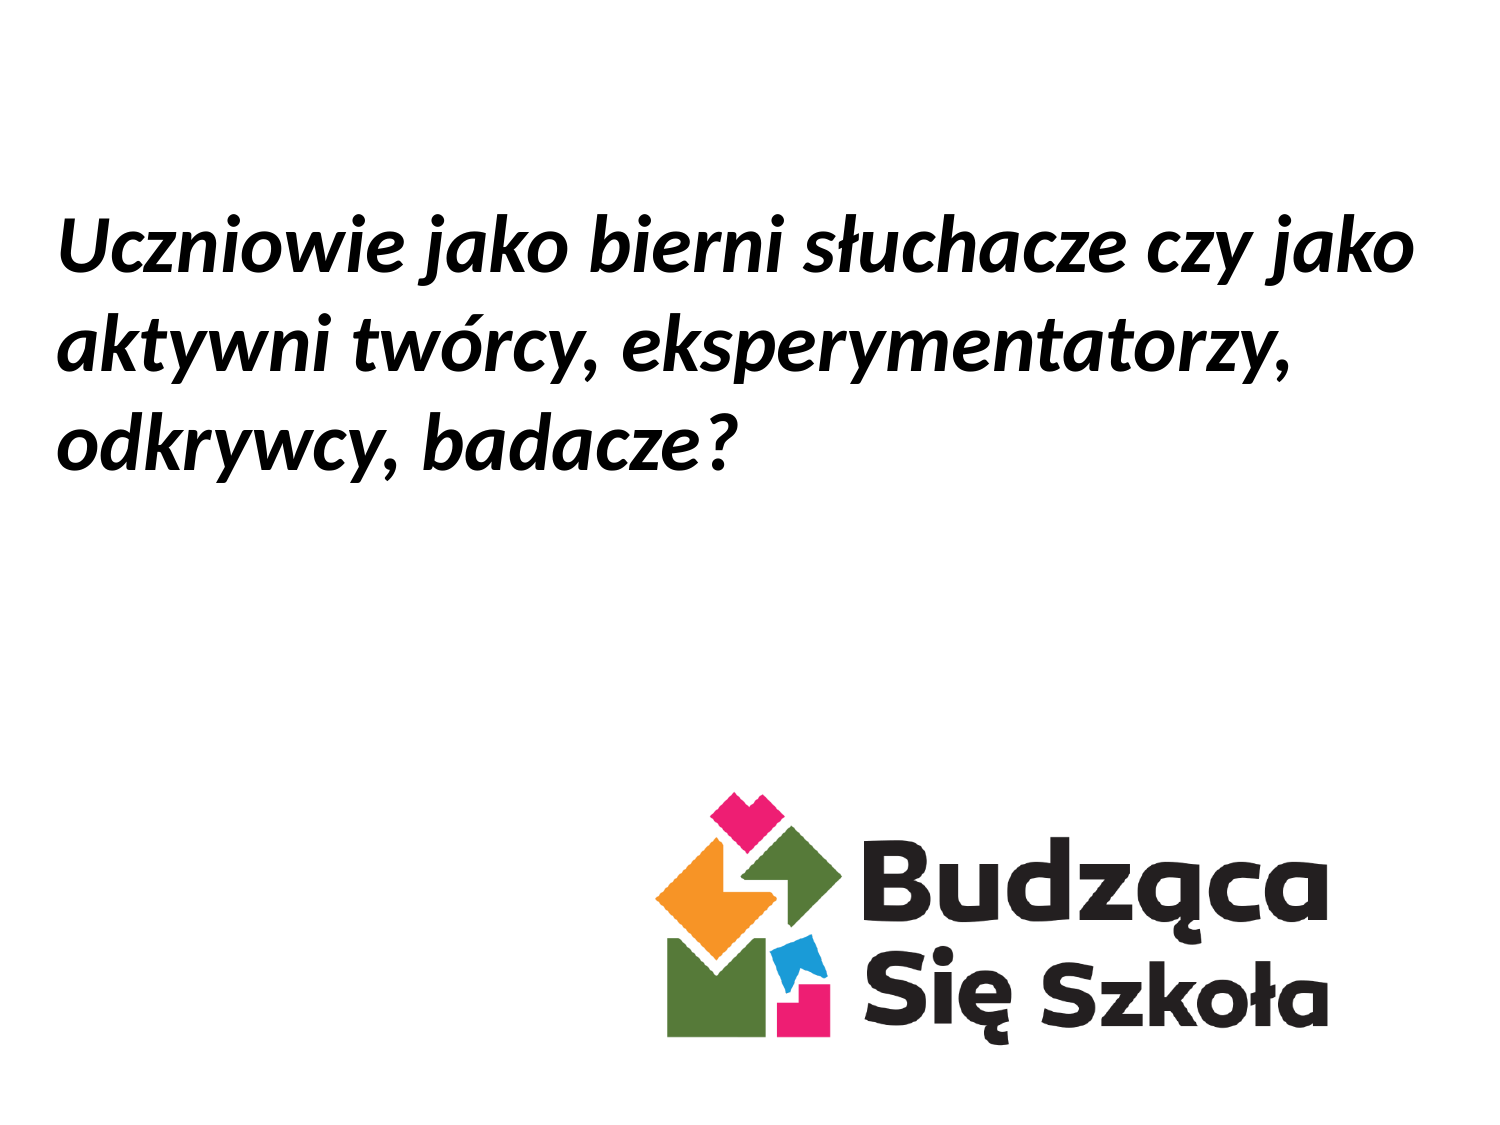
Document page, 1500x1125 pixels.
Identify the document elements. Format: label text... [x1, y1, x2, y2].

title Uczniowie jako bierni słuchacze czy jako aktywni twórcy, eksperymentatorzy, odkrywcy, badacze? [41, 137, 1459, 539]
picture [655, 786, 1351, 1072]
